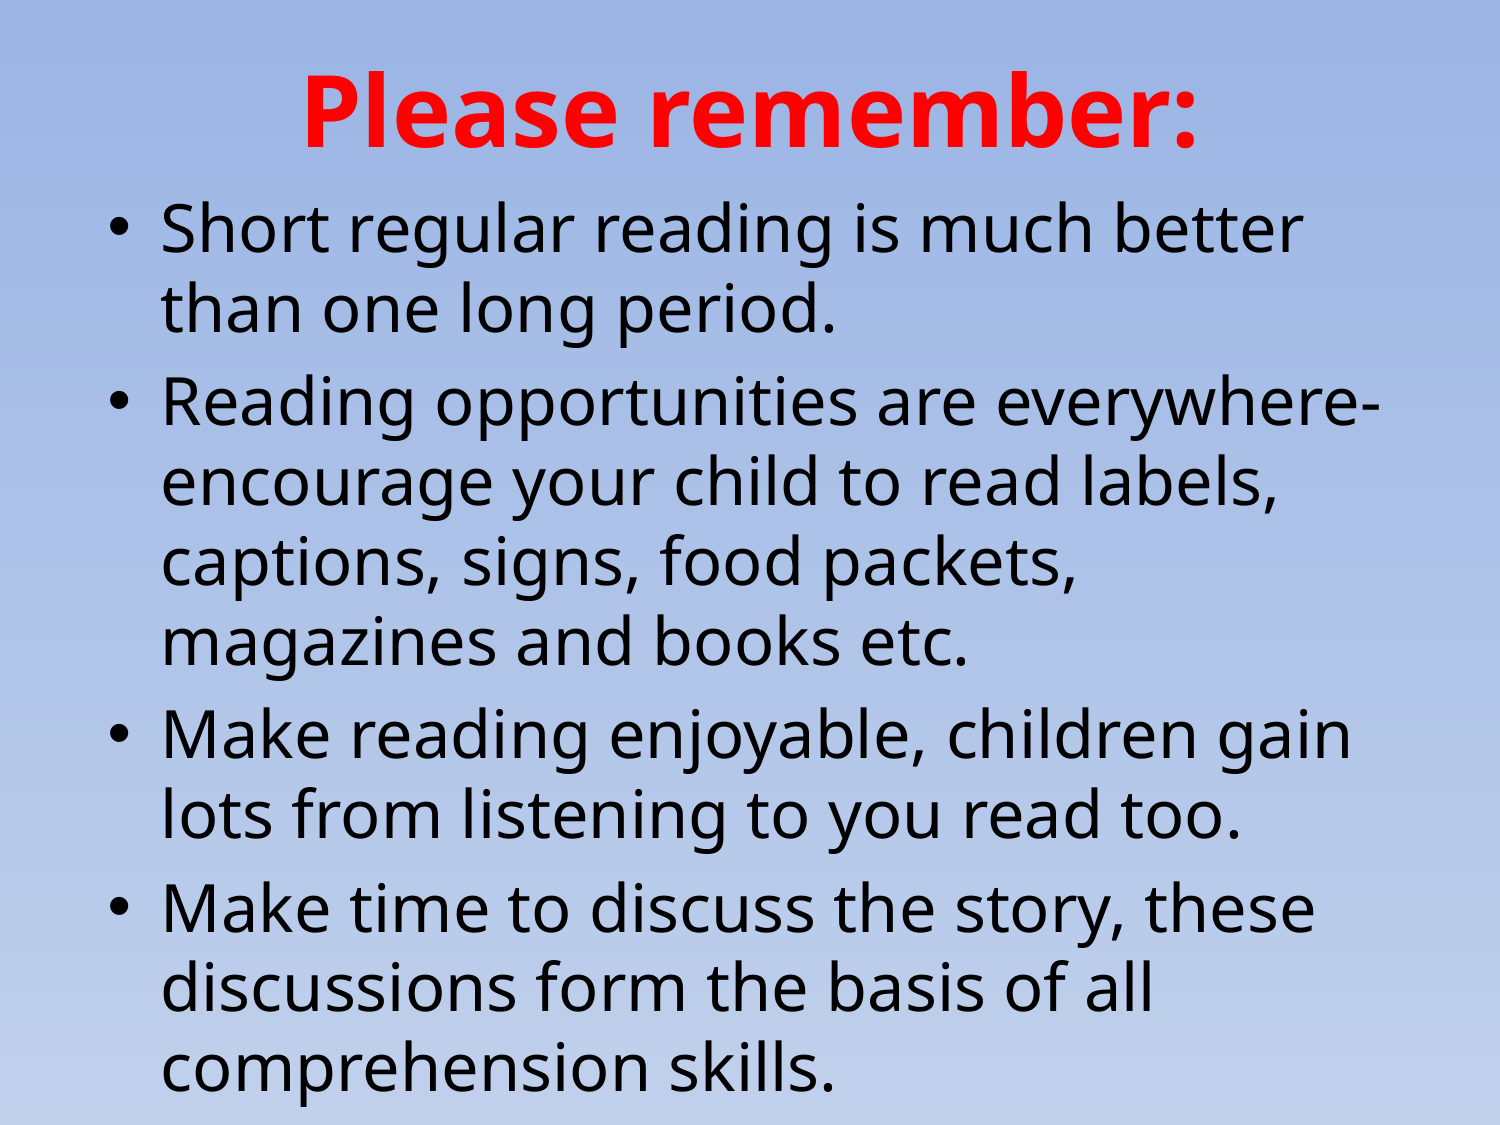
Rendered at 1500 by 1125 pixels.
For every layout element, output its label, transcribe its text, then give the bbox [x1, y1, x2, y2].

title Please remember: [74, 102, 1426, 177]
list Short regular reading is much better than one long period. Reading opportunities are everywhere- encourage your child to read labels, captions, signs, food packets, magazines and books etc. Make reading enjoyable, children gain lots from listening to you read too. Make time to discuss the story, these discussions form the basis of all comprehension skills. [74, 177, 1426, 876]
